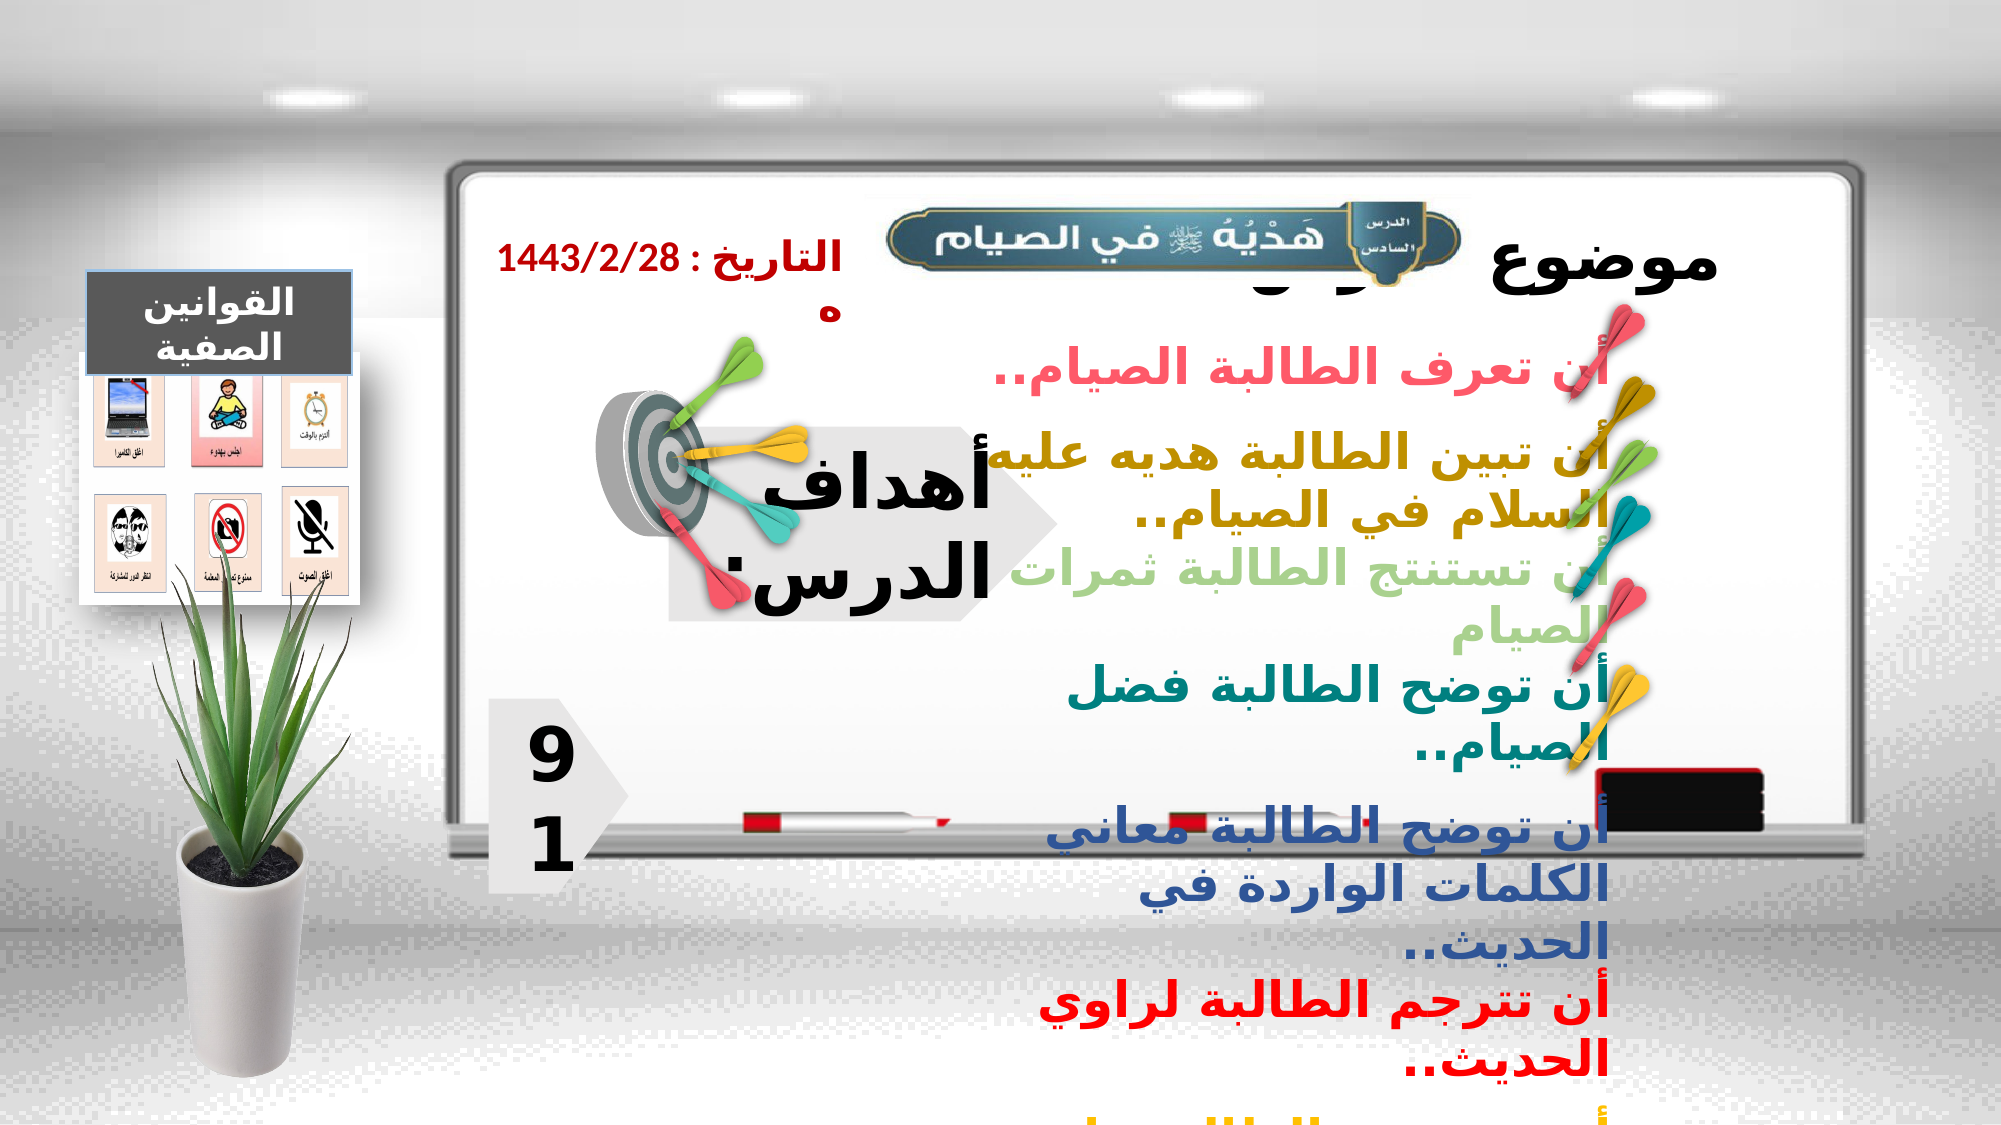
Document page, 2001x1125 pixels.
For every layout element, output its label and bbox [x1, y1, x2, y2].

text_box [1571, 426, 1646, 544]
picture [79, 100, 1924, 1090]
text_box [0, 0, 2000, 1125]
text_box [1559, 579, 1651, 678]
text_box [1552, 668, 1655, 775]
text_box [1568, 373, 1654, 478]
text_box [1556, 500, 1657, 603]
text_box [598, 349, 820, 588]
text_box [1557, 306, 1649, 405]
